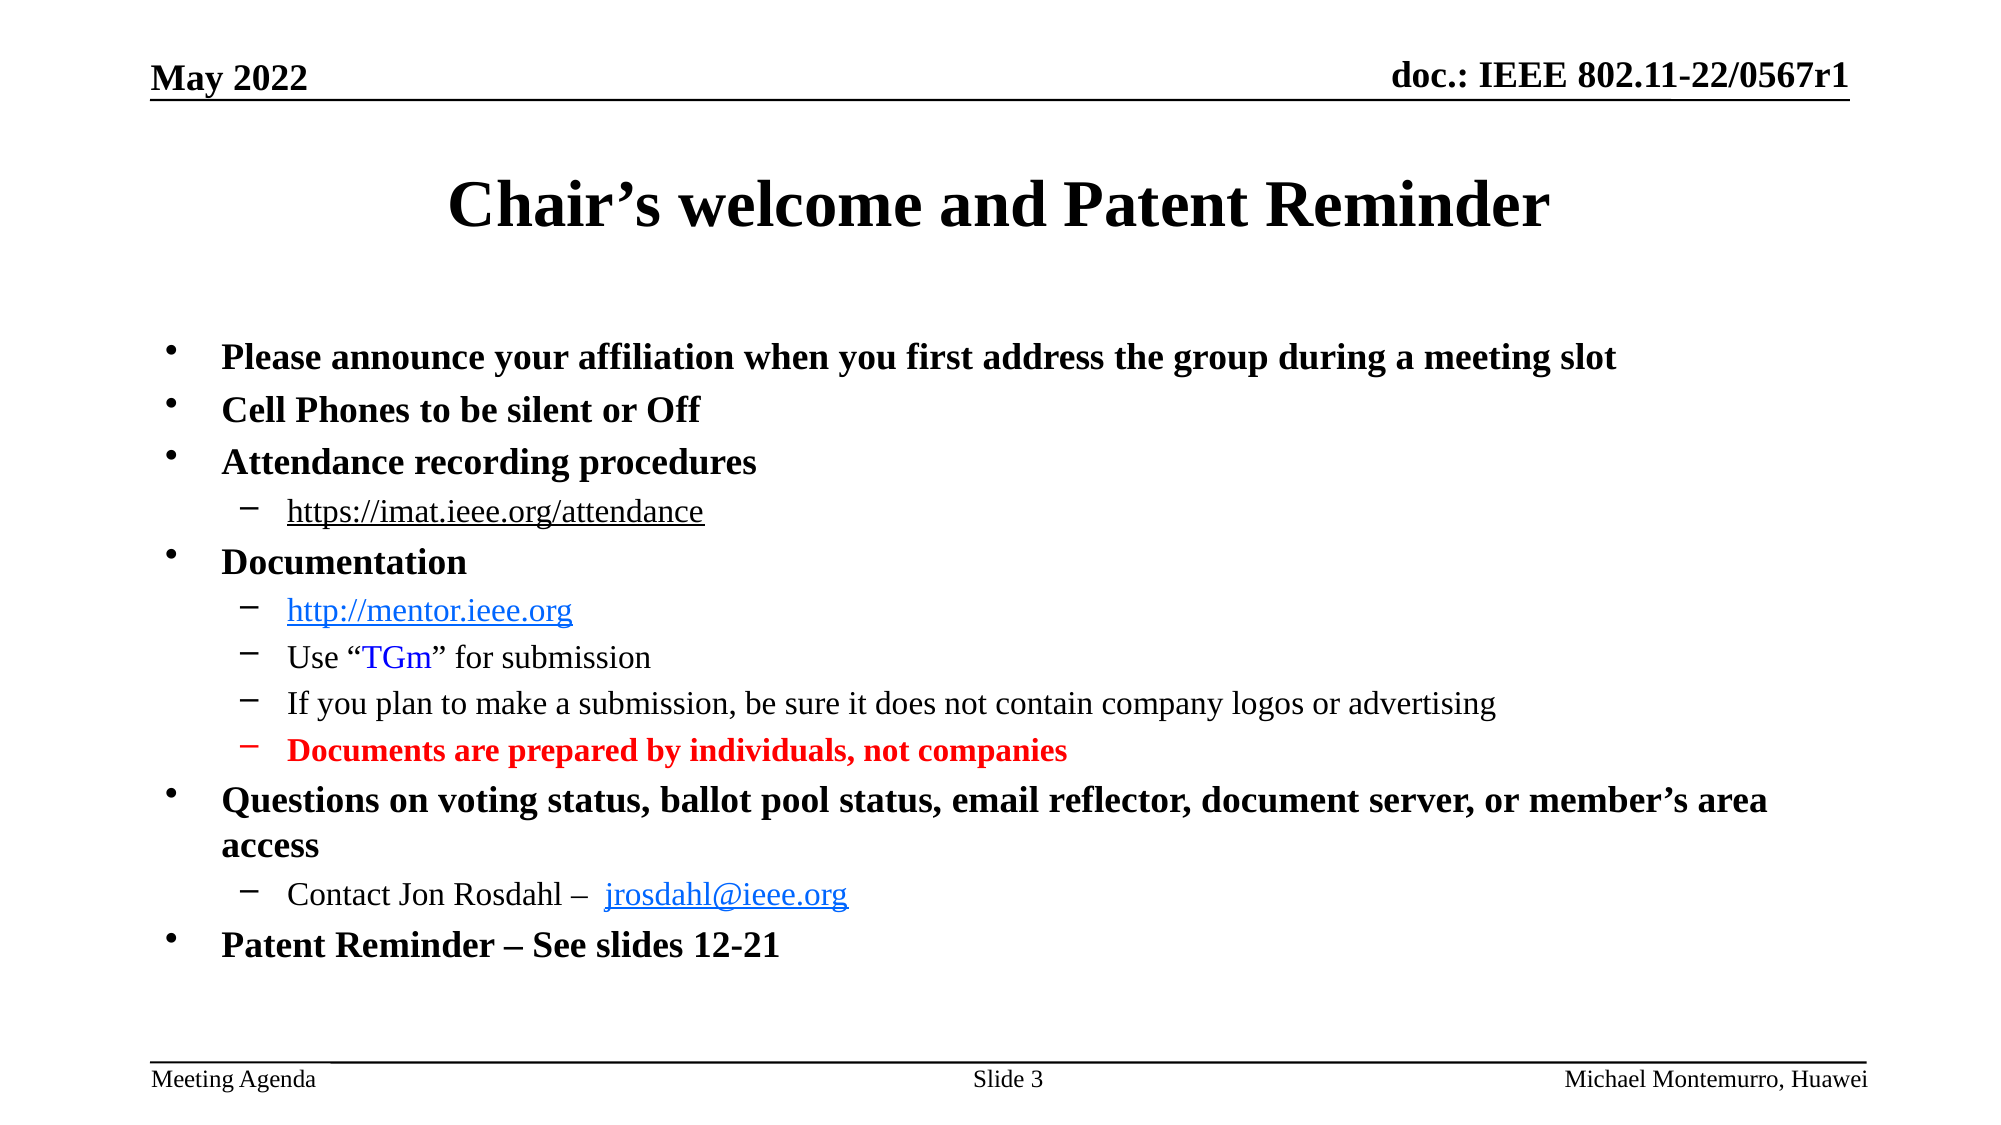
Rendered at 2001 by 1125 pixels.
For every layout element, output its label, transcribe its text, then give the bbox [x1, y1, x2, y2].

title Chair’s welcome and Patent Reminder [150, 112, 1850, 288]
slide_number Slide 3 [964, 1061, 1053, 1093]
list Please announce your affiliation when you first address the group during a meeting slot Cell Phones to be silent or Off Attendance recording procedures https://imat.ieee.org/attendance Documentation http://mentor.ieee.org Use “TGm” for submission If you plan to make a submission, be sure it does not contain company logos or advertising Documents are prepared by individuals, not companies Questions on voting status, ballot pool status, email reflector, document server, or member’s area access Contact Jon Rosdahl – jrosdahl@ieee.org Patent Reminder – See slides 12-21 [150, 324, 1850, 1000]
footer Michael Montemurro, Huawei [1266, 1061, 1869, 1093]
